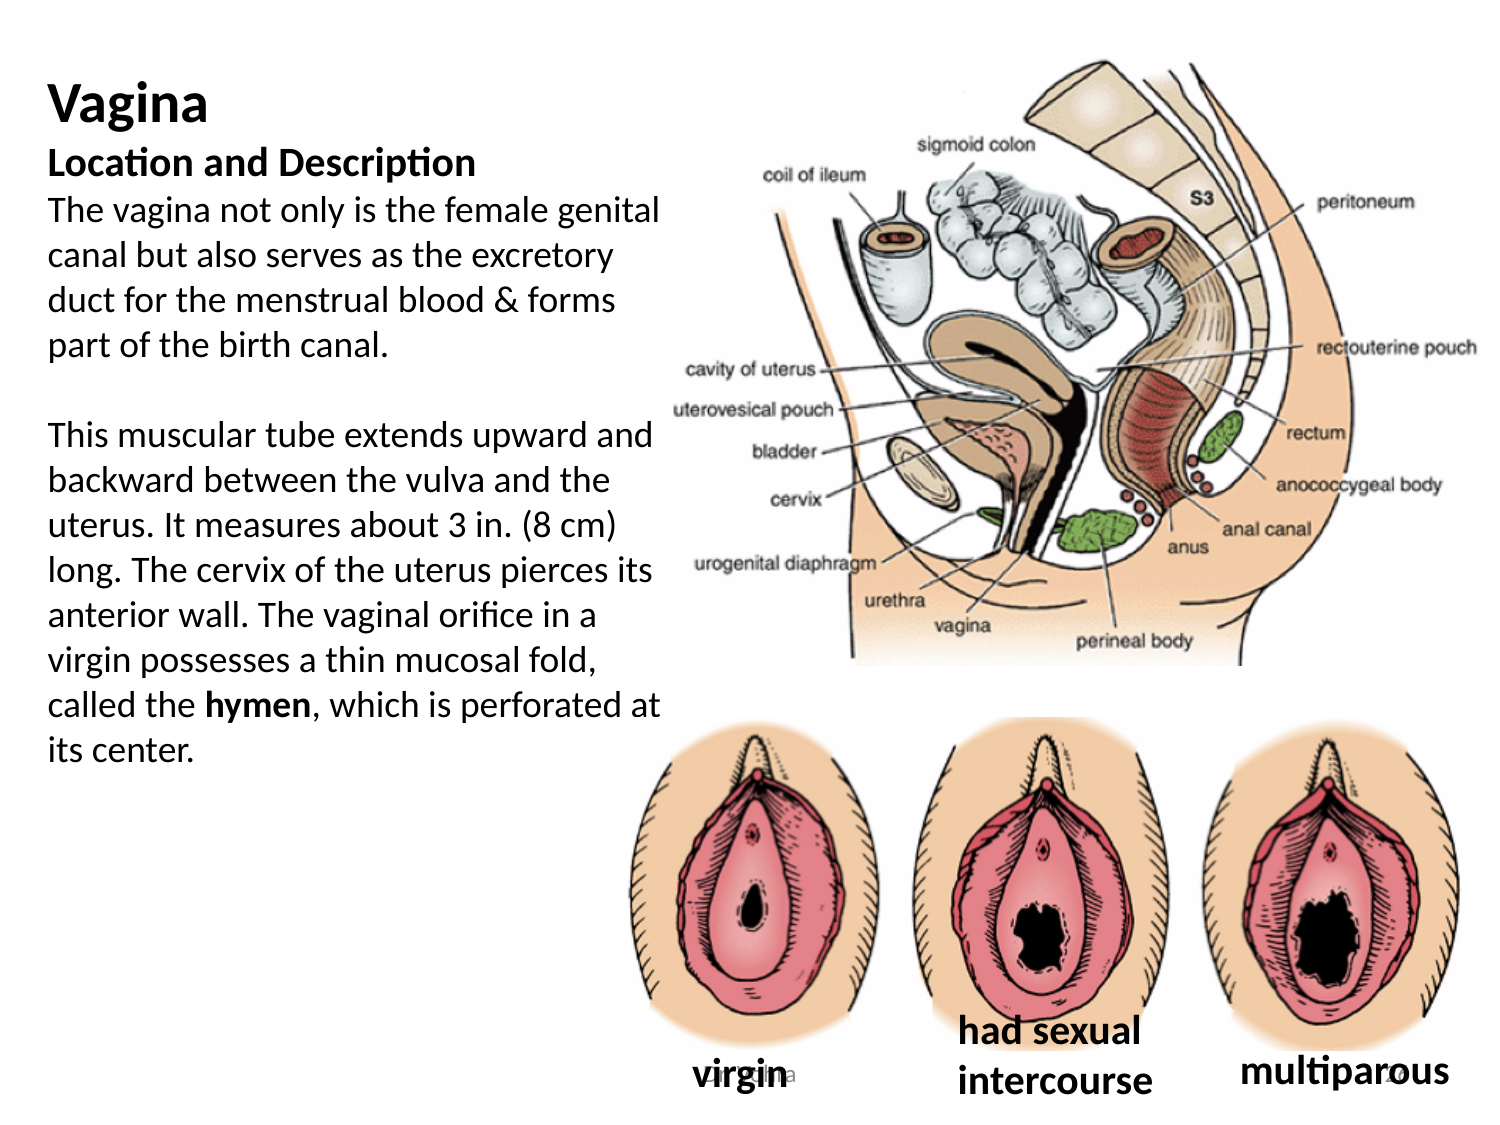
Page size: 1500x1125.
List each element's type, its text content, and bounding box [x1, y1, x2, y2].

picture [626, 717, 1464, 1051]
picture [671, 57, 1485, 667]
text_box had sexual intercourse [942, 1060, 1177, 1111]
slide_number 26 [1074, 1060, 1425, 1103]
text_box Vagina Location and Description The vagina not only is the female genital canal but also serves as the excretory duct for the menstrual blood & forms part of the birth canal. This muscular tube extends upward and backward between the vulva and the uterus. It measures about 3 in. (8 cm) long. The cervix of the uterus pierces its anterior wall. The vaginal orifice in a virgin possesses a thin mucosal fold, called the hymen, which is perforated at its center. [33, 57, 702, 777]
footer Dr. Vohra [512, 1042, 988, 1103]
text_box multiparous [1425, 1058, 1465, 1100]
